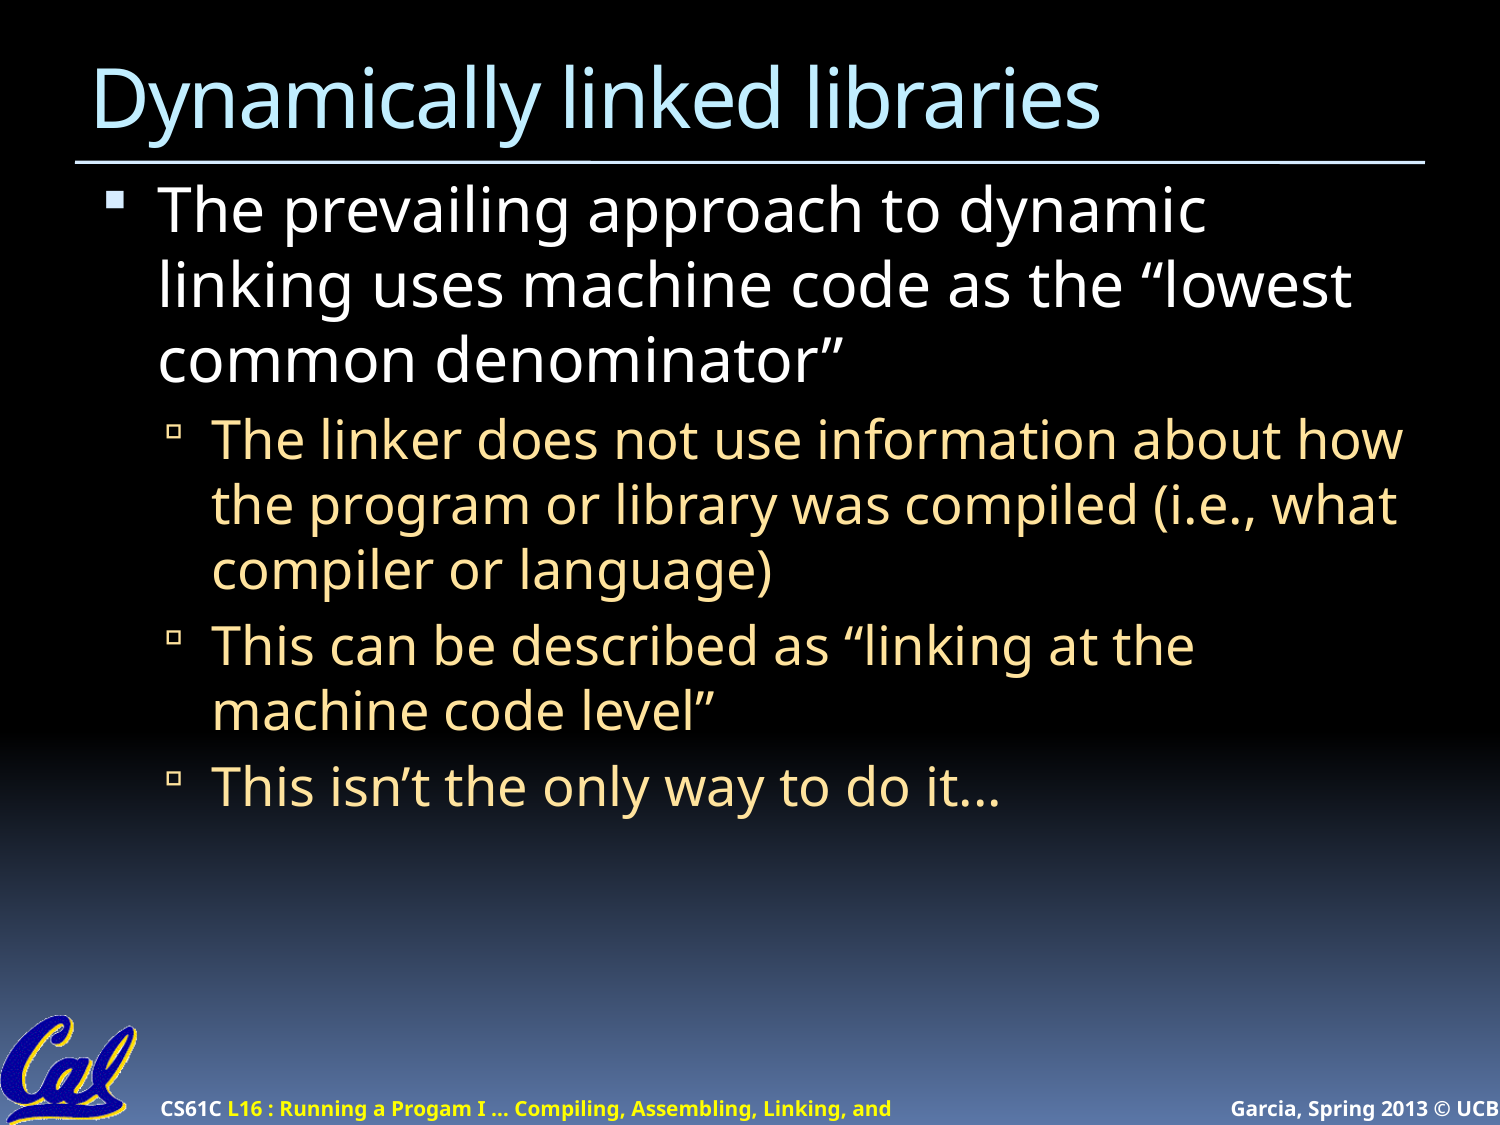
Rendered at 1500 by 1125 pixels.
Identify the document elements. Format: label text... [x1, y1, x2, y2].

title Dynamically linked libraries [75, 37, 1425, 162]
list The prevailing approach to dynamic linking uses machine code as the “lowest common denominator” The linker does not use information about how the program or library was compiled (i.e., what compiler or language) This can be described as “linking at the machine code level” This isn’t the only way to do it... [74, 162, 1426, 1043]
picture [0, 1015, 140, 1125]
